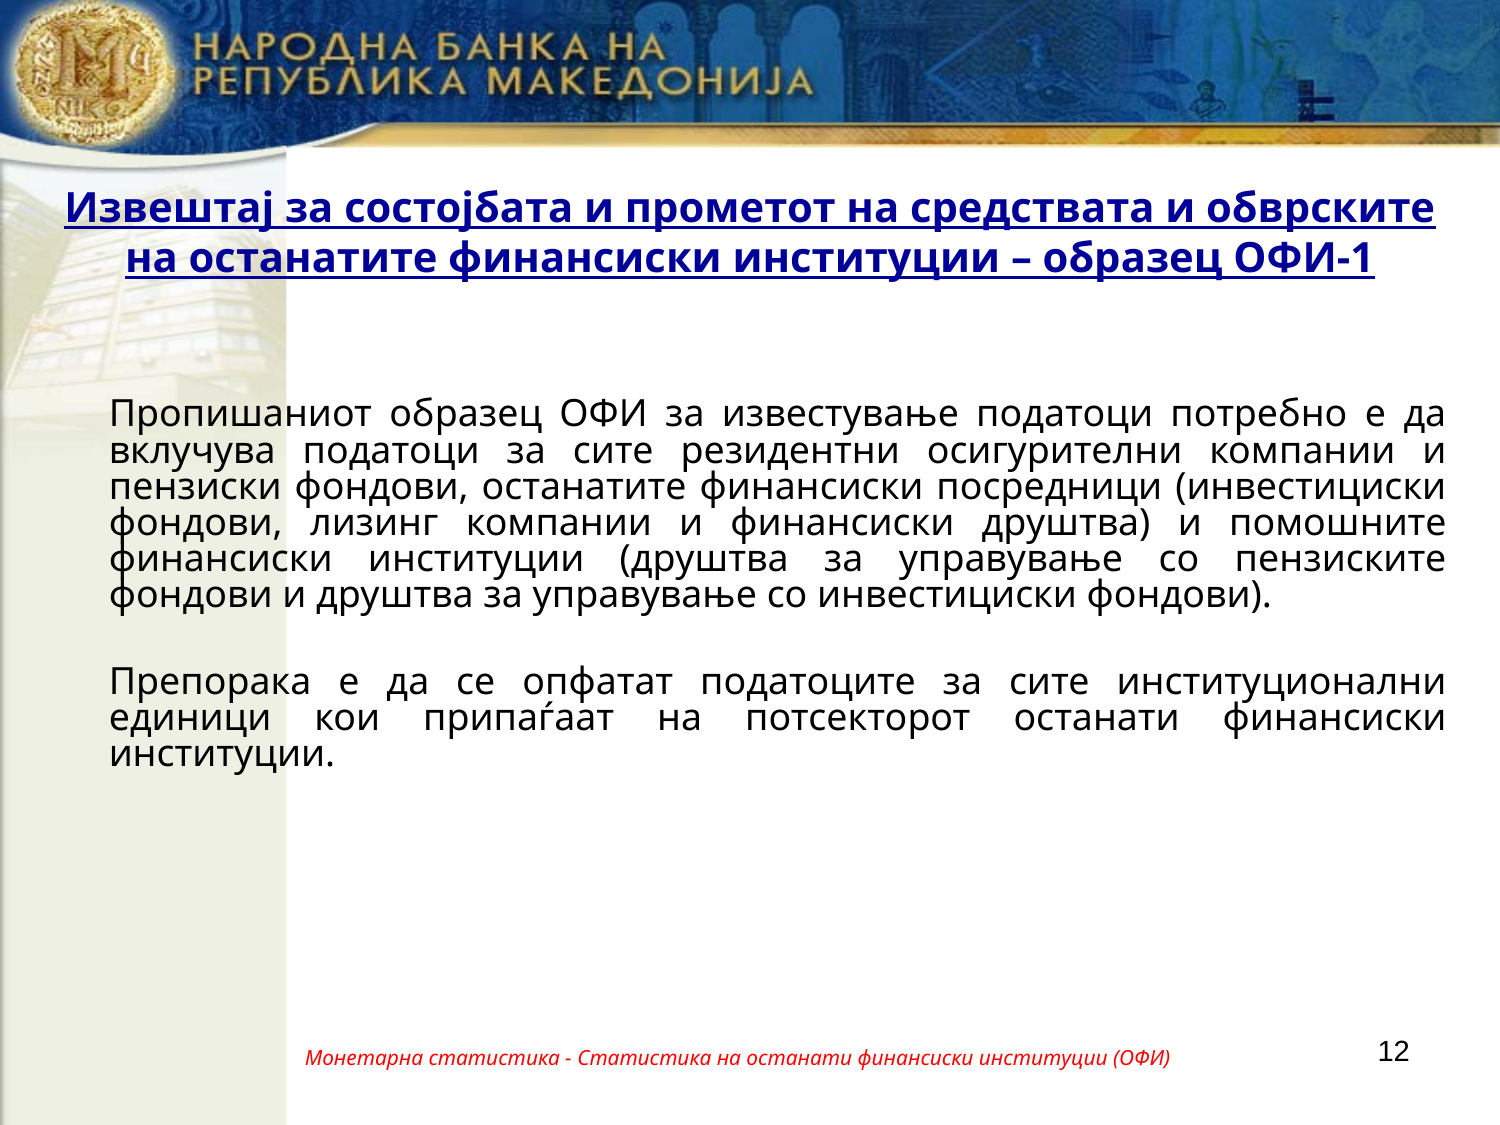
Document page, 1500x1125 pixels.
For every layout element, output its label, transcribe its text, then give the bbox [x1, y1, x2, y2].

picture [0, 0, 1500, 1125]
list Пропишаниот образец ОФИ за известување податоци потребно е да вклучува податоци за сите резидентни осигурителни компании и пензиски фондови, останатите финансиски посредници (инвестициски фондови, лизинг компании и финансиски друштва) и помошните финансиски институции (друштва за управување со пензиските фондови и друштва за управување со инвестициски фондови). Препорака е да се опфатат податоците за сите институционални единици кои припаѓаат на потсекторот останати финансиски институции. [37, 387, 1463, 888]
footer Монетарна статистика - Статистика на останати финансиски институции (ОФИ) [112, 1037, 1363, 1078]
text_box Извештај за состојбата и прометот на средствата и обврските на останатите финансиски институции – образец ОФИ-1 [37, 162, 1463, 300]
slide_number 12 [1074, 1024, 1426, 1103]
